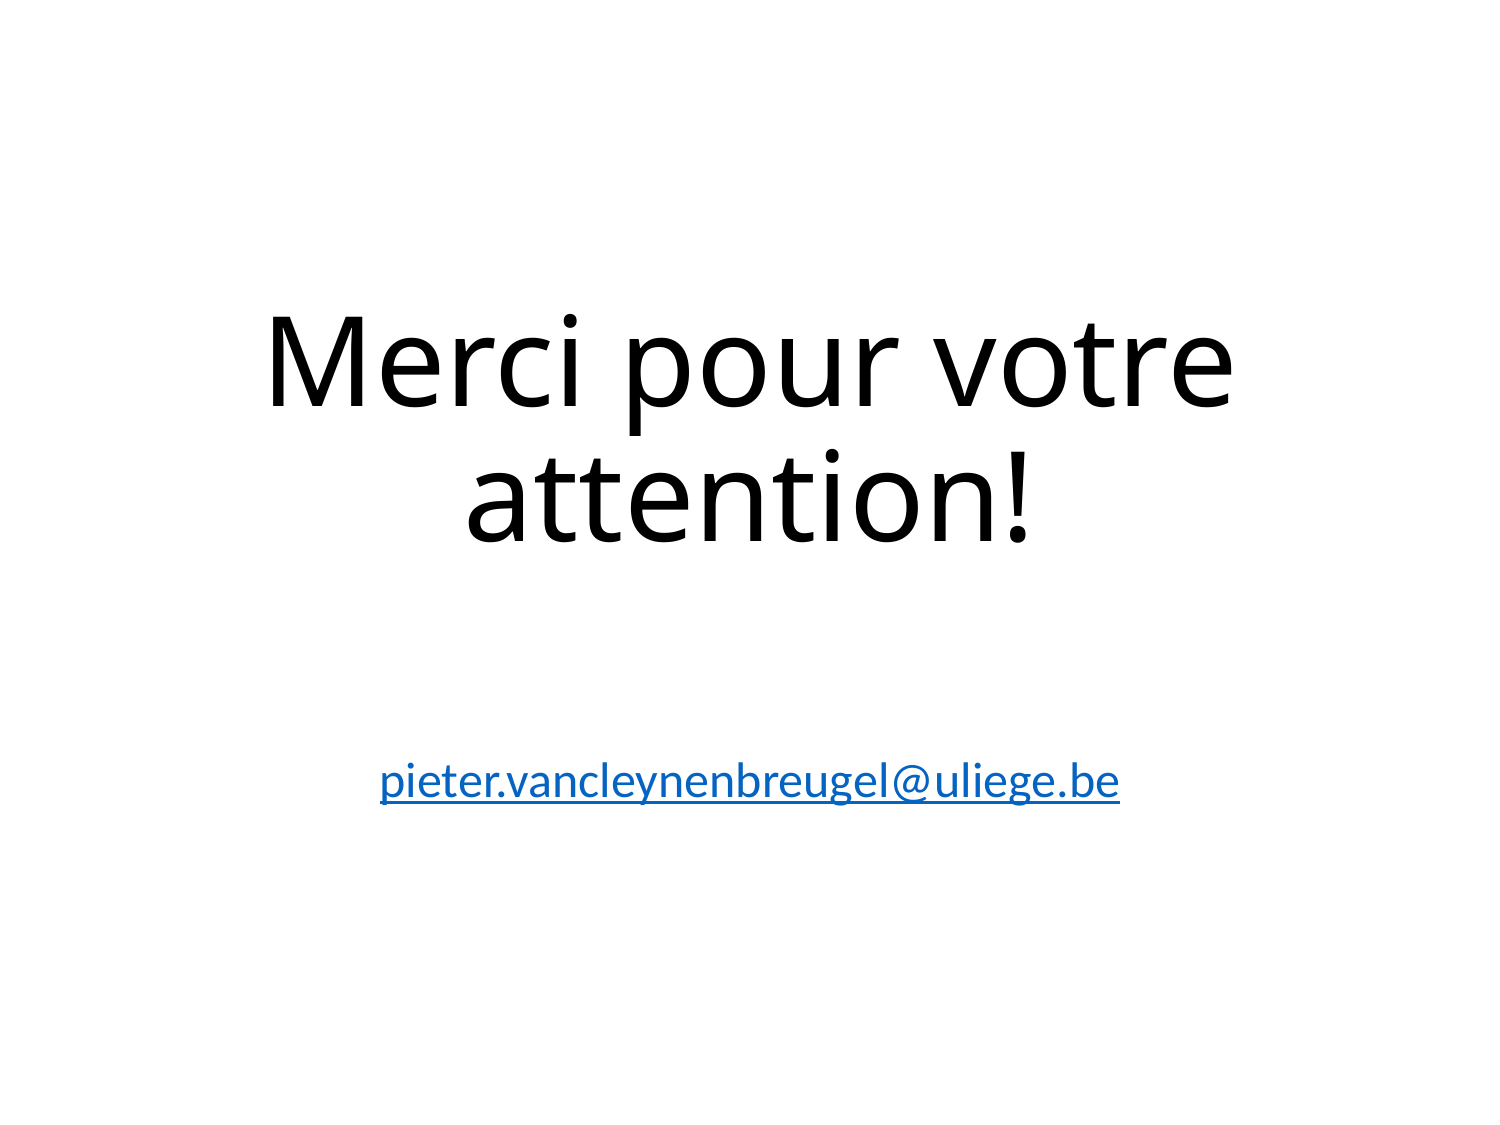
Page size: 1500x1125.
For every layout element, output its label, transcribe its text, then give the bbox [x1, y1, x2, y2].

subtitle pieter.vancleynenbreugel@uliege.be [187, 590, 1313, 863]
title Merci pour votre attention! [112, 184, 1388, 576]
